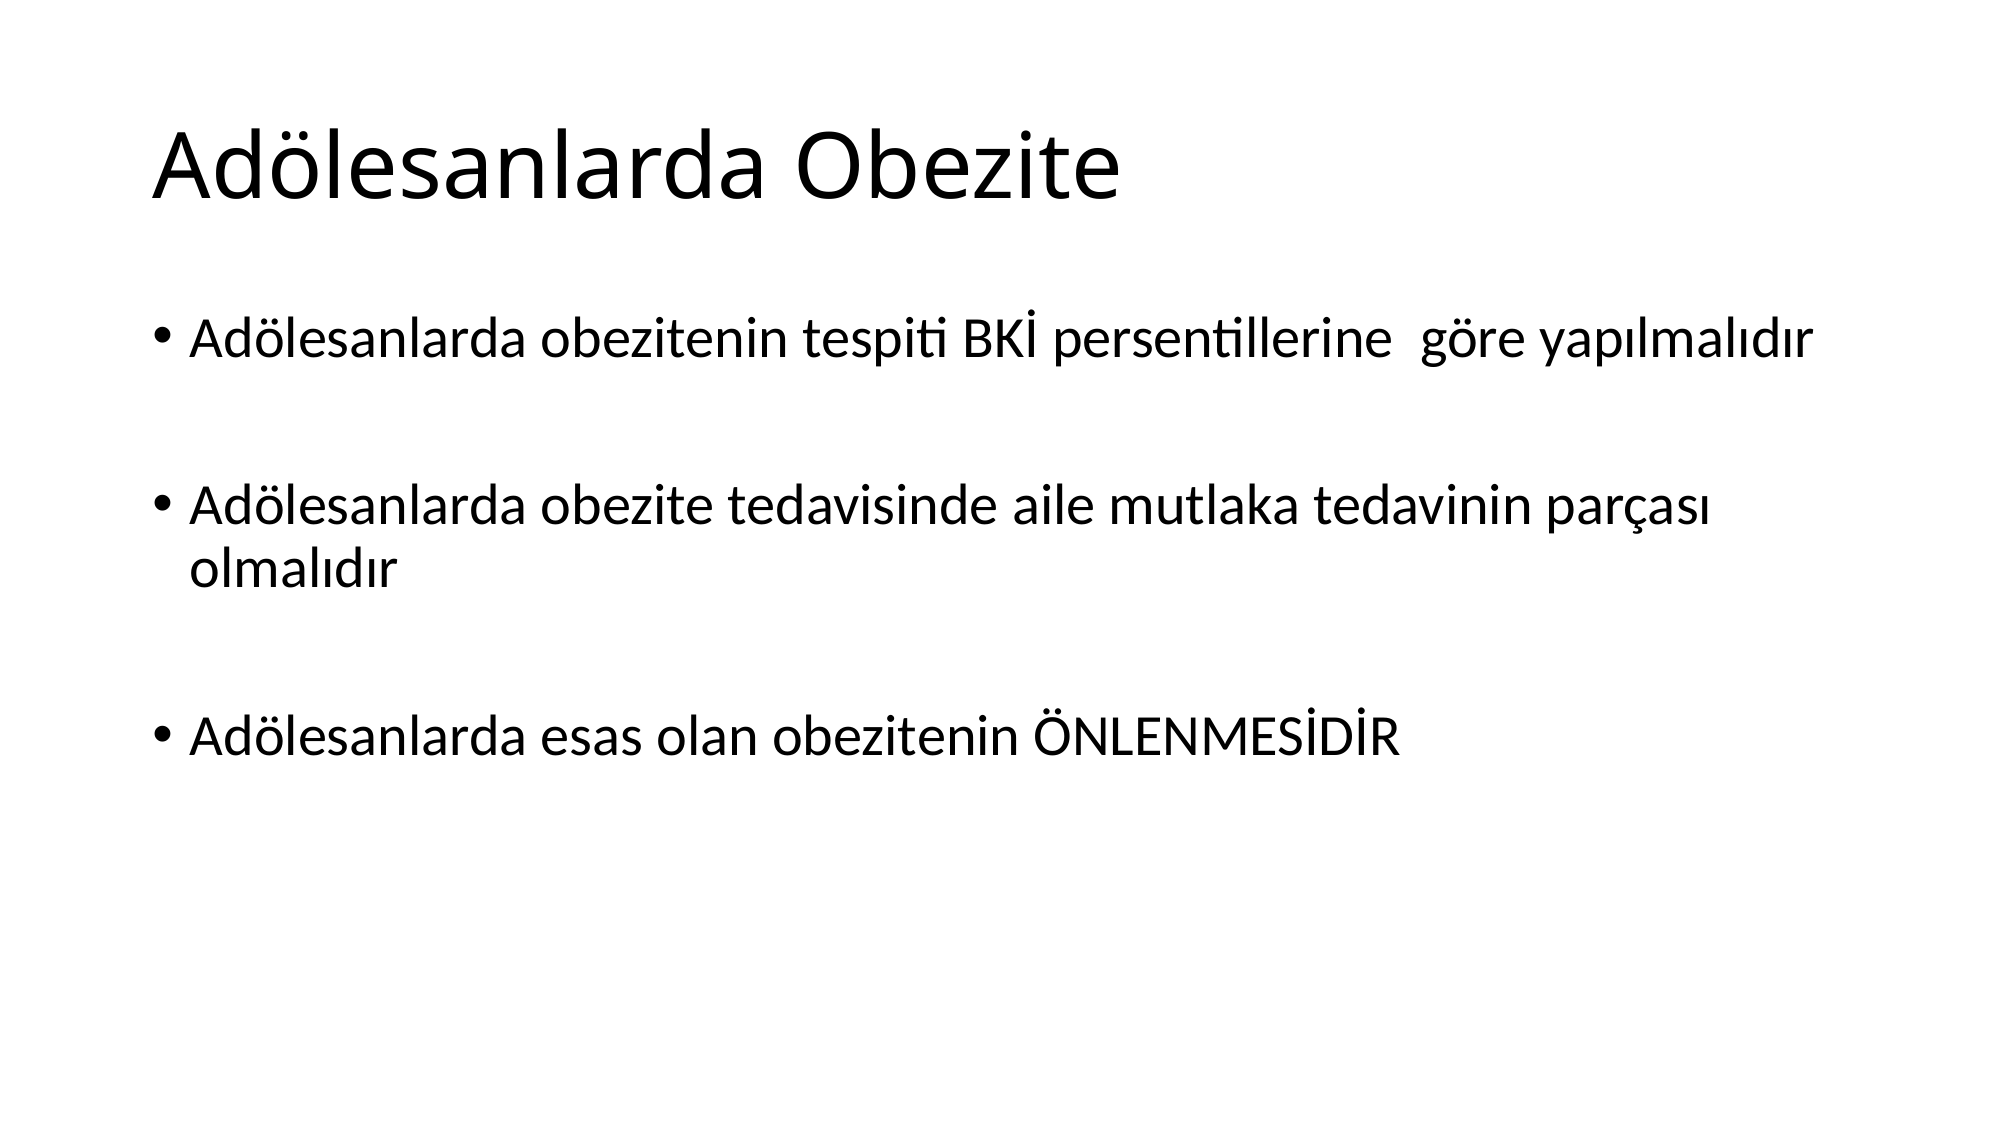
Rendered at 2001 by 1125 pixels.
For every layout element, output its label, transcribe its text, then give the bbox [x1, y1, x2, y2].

title Adölesanlarda Obezite [137, 59, 1863, 278]
list Adölesanlarda obezitenin tespiti BKİ persentillerine göre yapılmalıdır Adölesanlarda obezite tedavisinde aile mutlaka tedavinin parçası olmalıdır Adölesanlarda esas olan obezitenin ÖNLENMESİDİR [137, 299, 1863, 1014]
